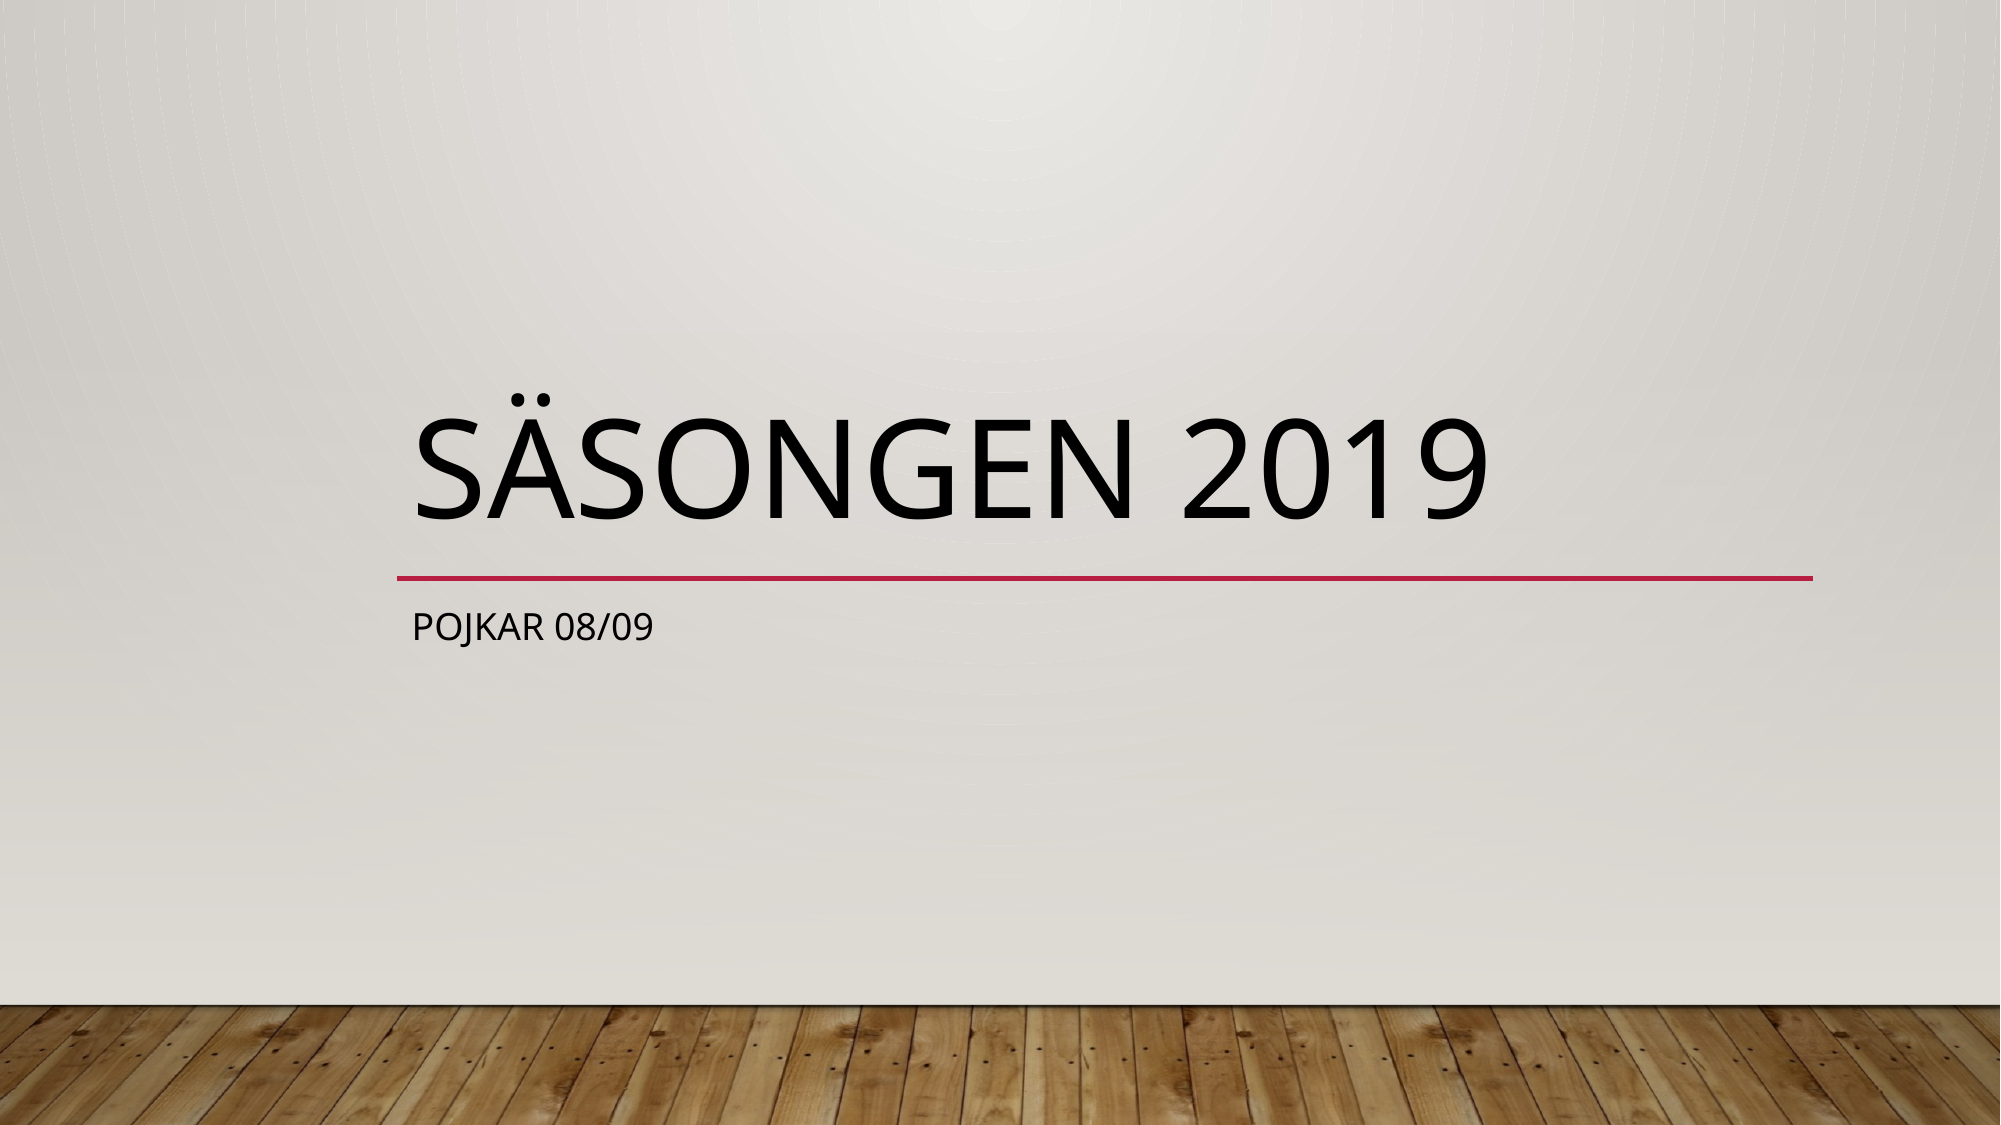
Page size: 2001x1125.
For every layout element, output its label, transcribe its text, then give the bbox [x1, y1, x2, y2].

title Säsongen 2019 [396, 131, 1814, 549]
subtitle Pojkar 08/09 [396, 579, 1814, 740]
picture [0, 1005, 2000, 1125]
